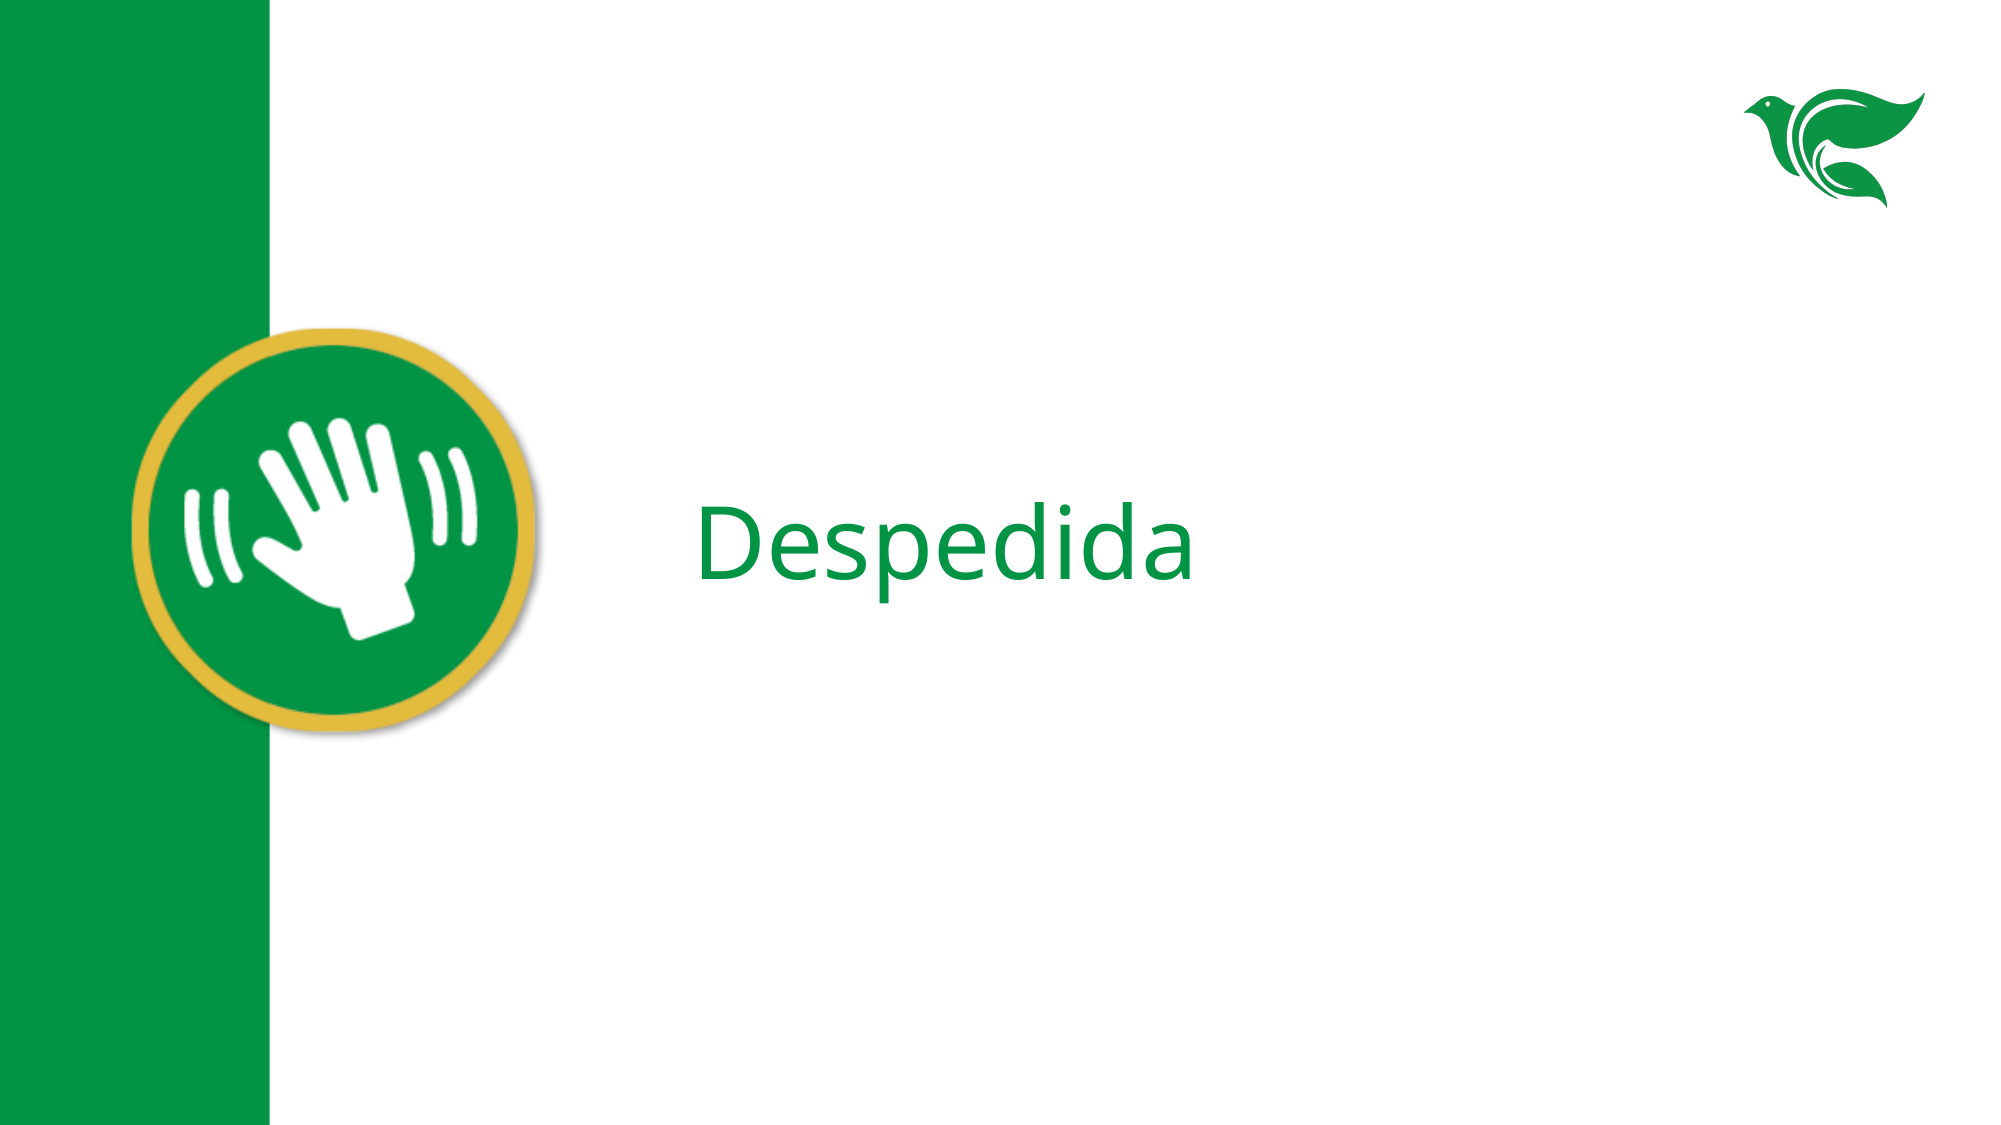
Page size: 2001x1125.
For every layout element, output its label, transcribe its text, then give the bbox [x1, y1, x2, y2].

text_box Despedida [677, 471, 1857, 608]
picture [1722, 47, 1953, 240]
text_box [0, 0, 270, 1125]
picture [77, 254, 592, 783]
